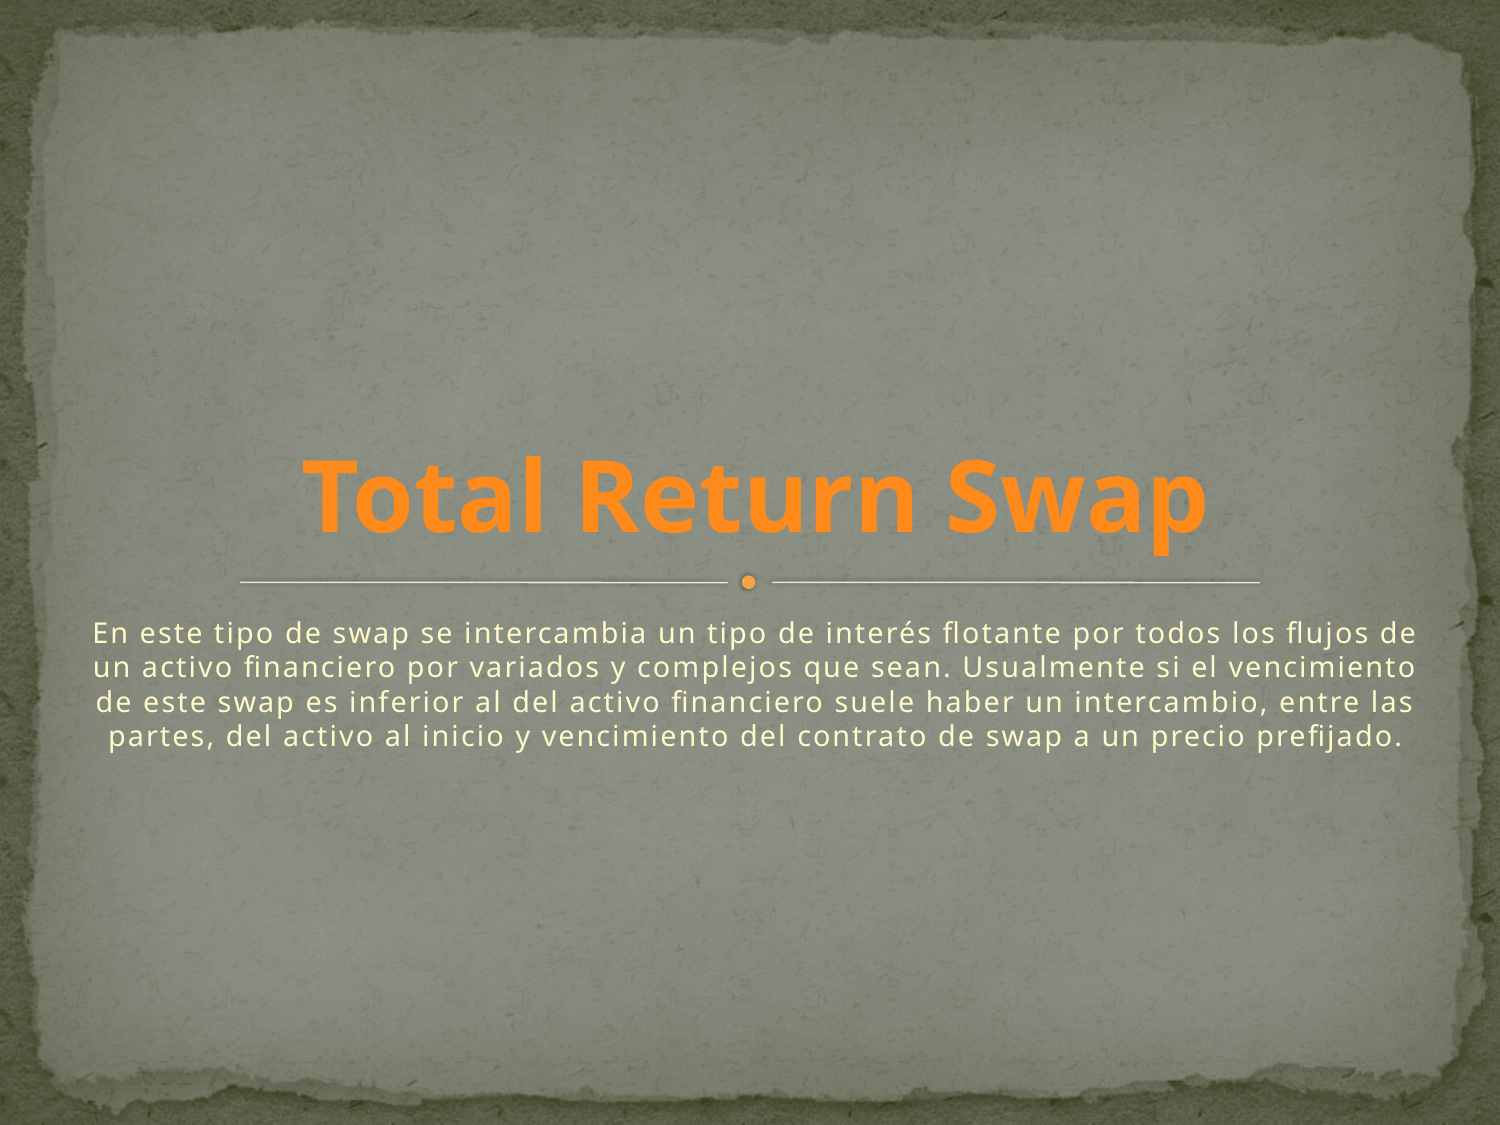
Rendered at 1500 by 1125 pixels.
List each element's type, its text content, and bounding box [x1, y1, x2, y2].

subtitle En este tipo de swap se intercambia un tipo de interés flotante por todos los flujos de un activo financiero por variados y complejos que sean. Usualmente si el vencimiento de este swap es inferior al del activo financiero suele haber un intercambio, entre las partes, del activo al inicio y vencimiento del contrato de swap a un precio prefijado. [75, 606, 1438, 795]
title Total Return Swap [74, 235, 1438, 561]
